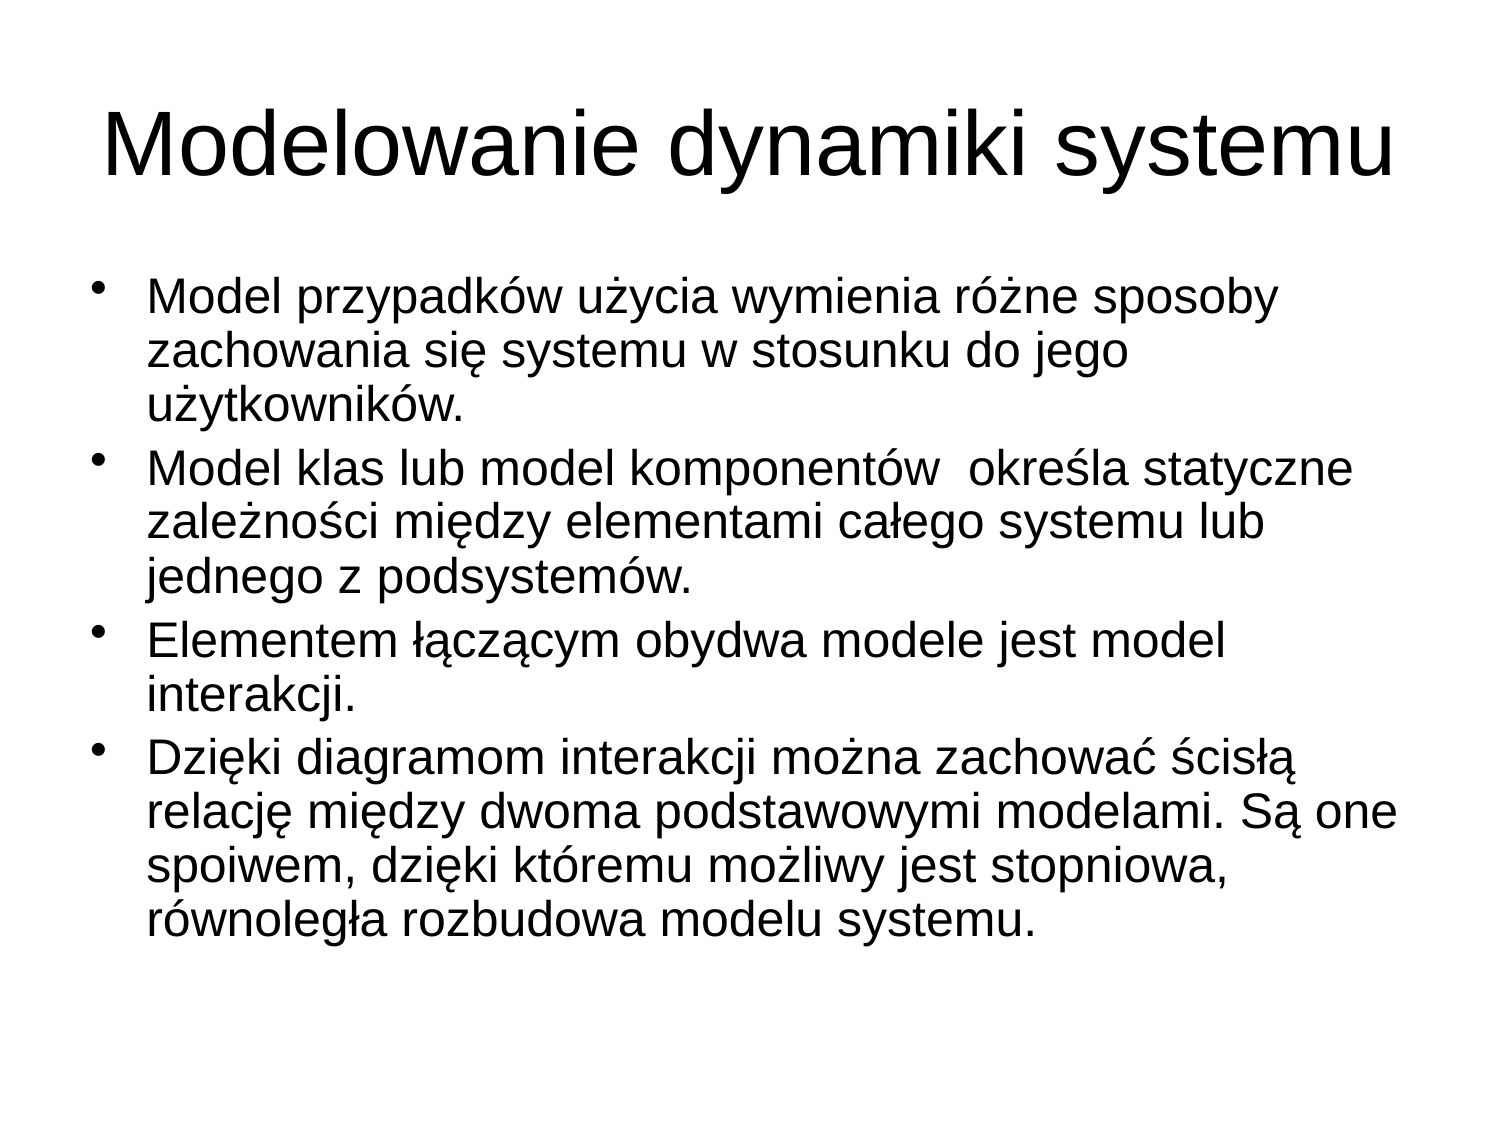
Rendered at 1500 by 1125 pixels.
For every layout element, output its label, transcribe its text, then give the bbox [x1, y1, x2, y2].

list Model przypadków użycia wymienia różne sposoby zachowania się systemu w stosunku do jego użytkowników. Model klas lub model komponentów określa statyczne zależności między elementami całego systemu lub jednego z podsystemów. Elementem łączącym obydwa modele jest model interakcji. Dzięki diagramom interakcji można zachować ścisłą relację między dwoma podstawowymi modelami. Są one spoiwem, dzięki któremu możliwy jest stopniowa, równoległa rozbudowa modelu systemu. [74, 262, 1426, 1006]
title Modelowanie dynamiki systemu [74, 44, 1426, 233]
